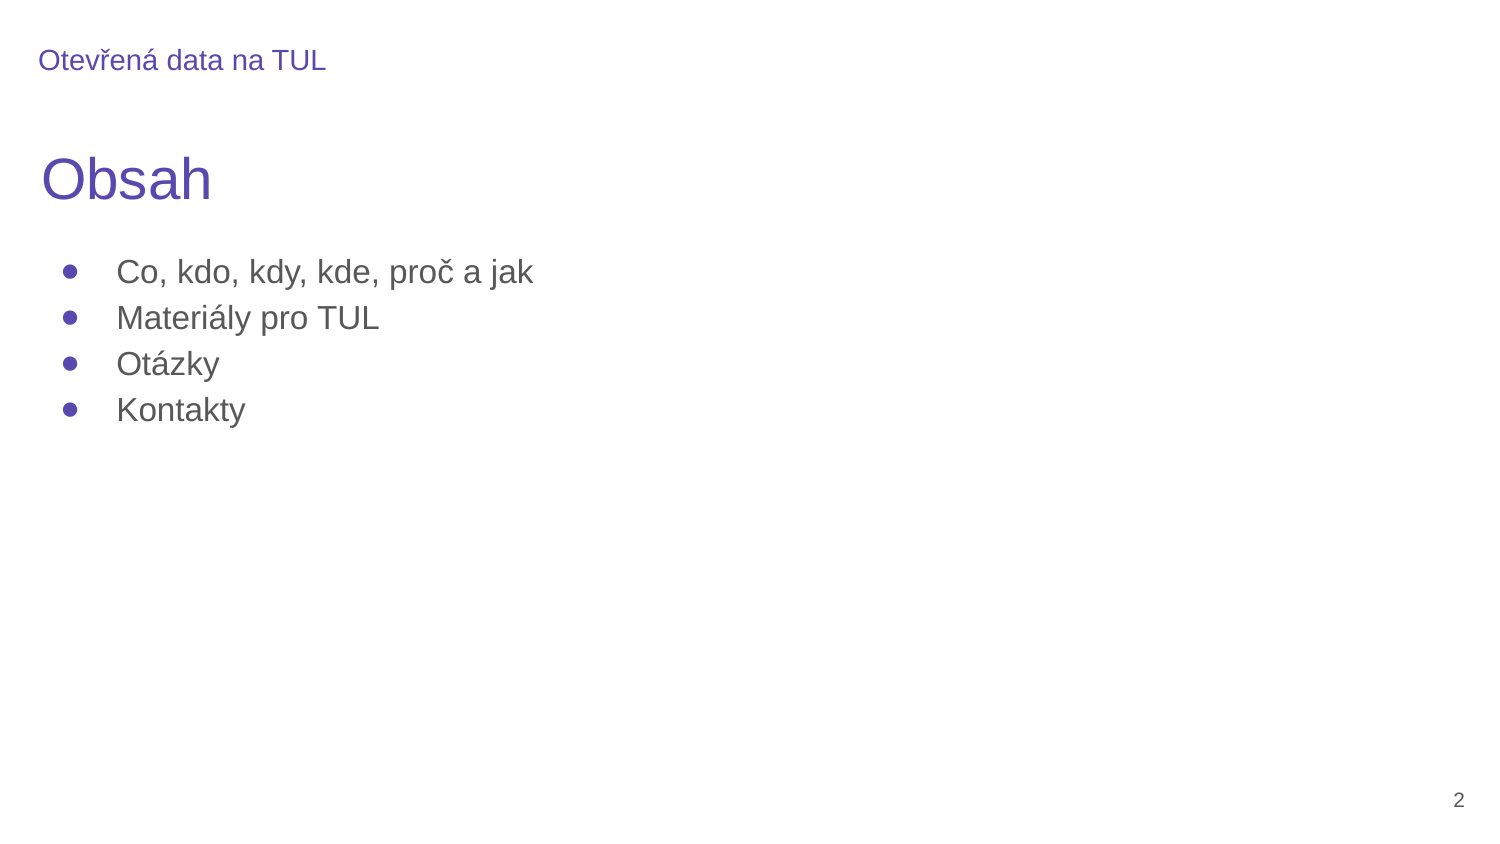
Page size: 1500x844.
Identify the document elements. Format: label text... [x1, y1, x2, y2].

slide_number 3 [1424, 539, 1480, 844]
text_box Obsah [41, 126, 1282, 221]
list Co, kdo, kdy, kde, proč a jak Materiály pro TUL Otázky Kontakty [41, 229, 1282, 780]
list Otevřená data na TUL [19, 41, 1260, 101]
